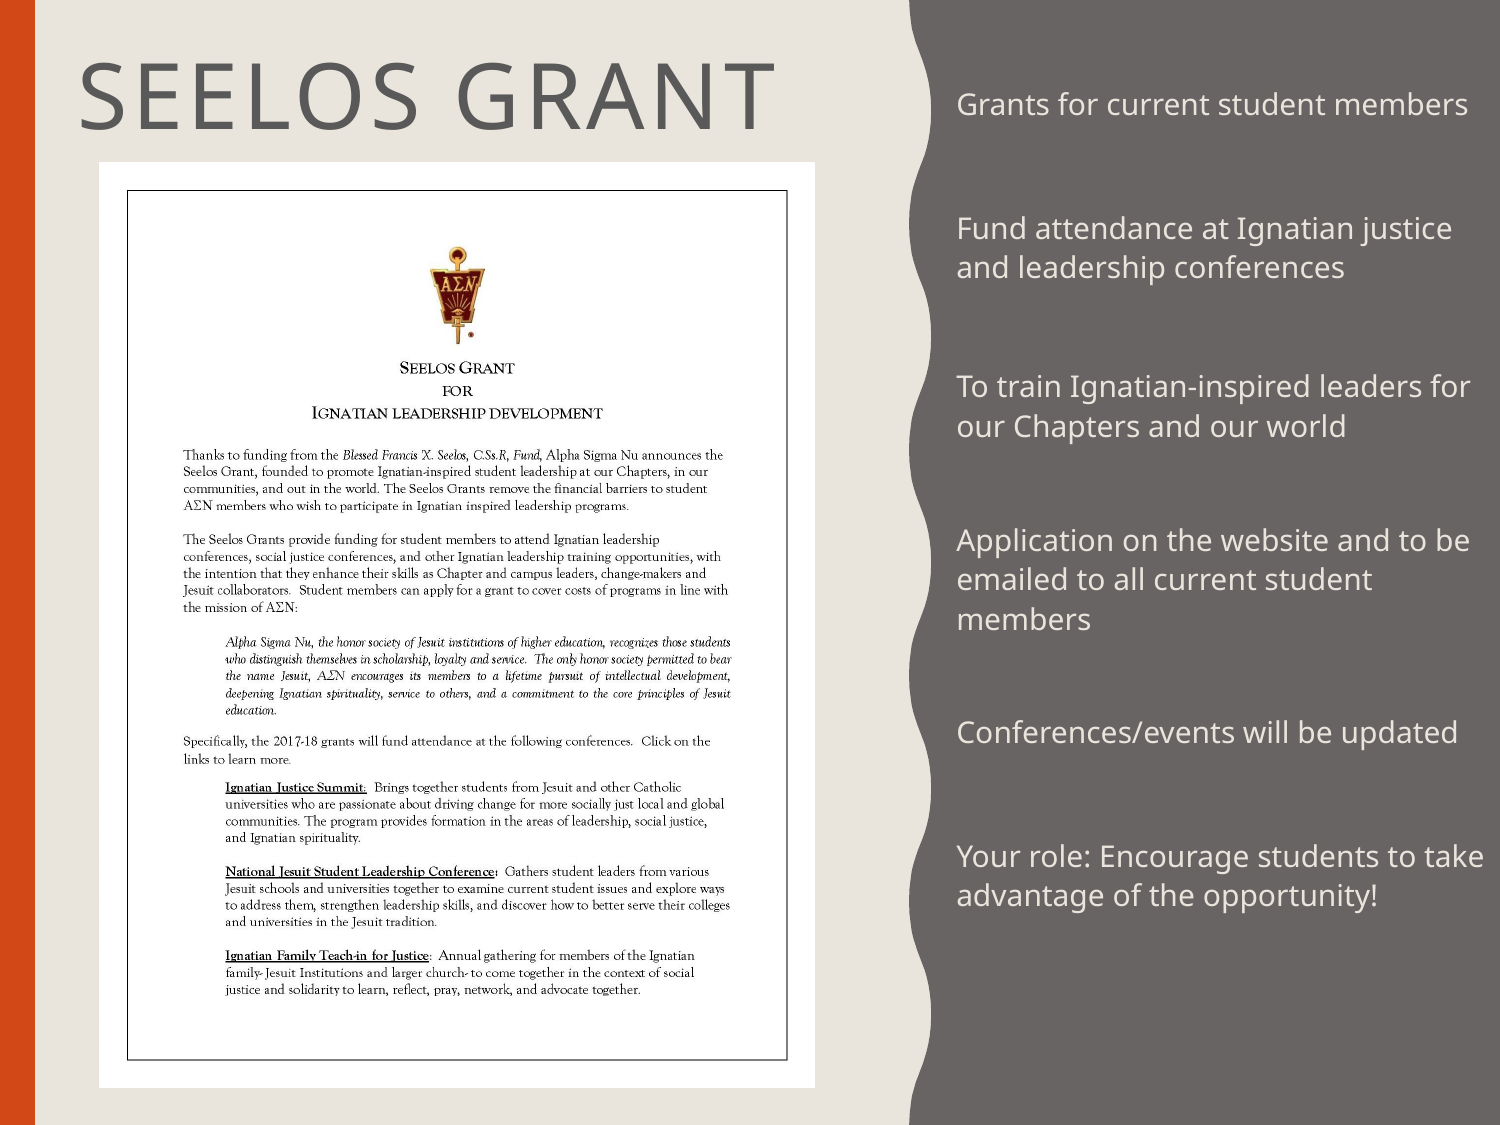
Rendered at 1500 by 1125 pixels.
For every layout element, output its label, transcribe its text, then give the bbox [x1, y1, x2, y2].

list Grants for current student members Fund attendance at Ignatian justice and leadership conferences To train Ignatian-inspired leaders for our Chapters and our world Application on the website and to be emailed to all current student members Conferences/events will be updated Your role: Encourage students to take advantage of the opportunity! [941, 75, 1500, 938]
title Seelos Grant [62, 12, 1413, 156]
picture [99, 162, 815, 1088]
